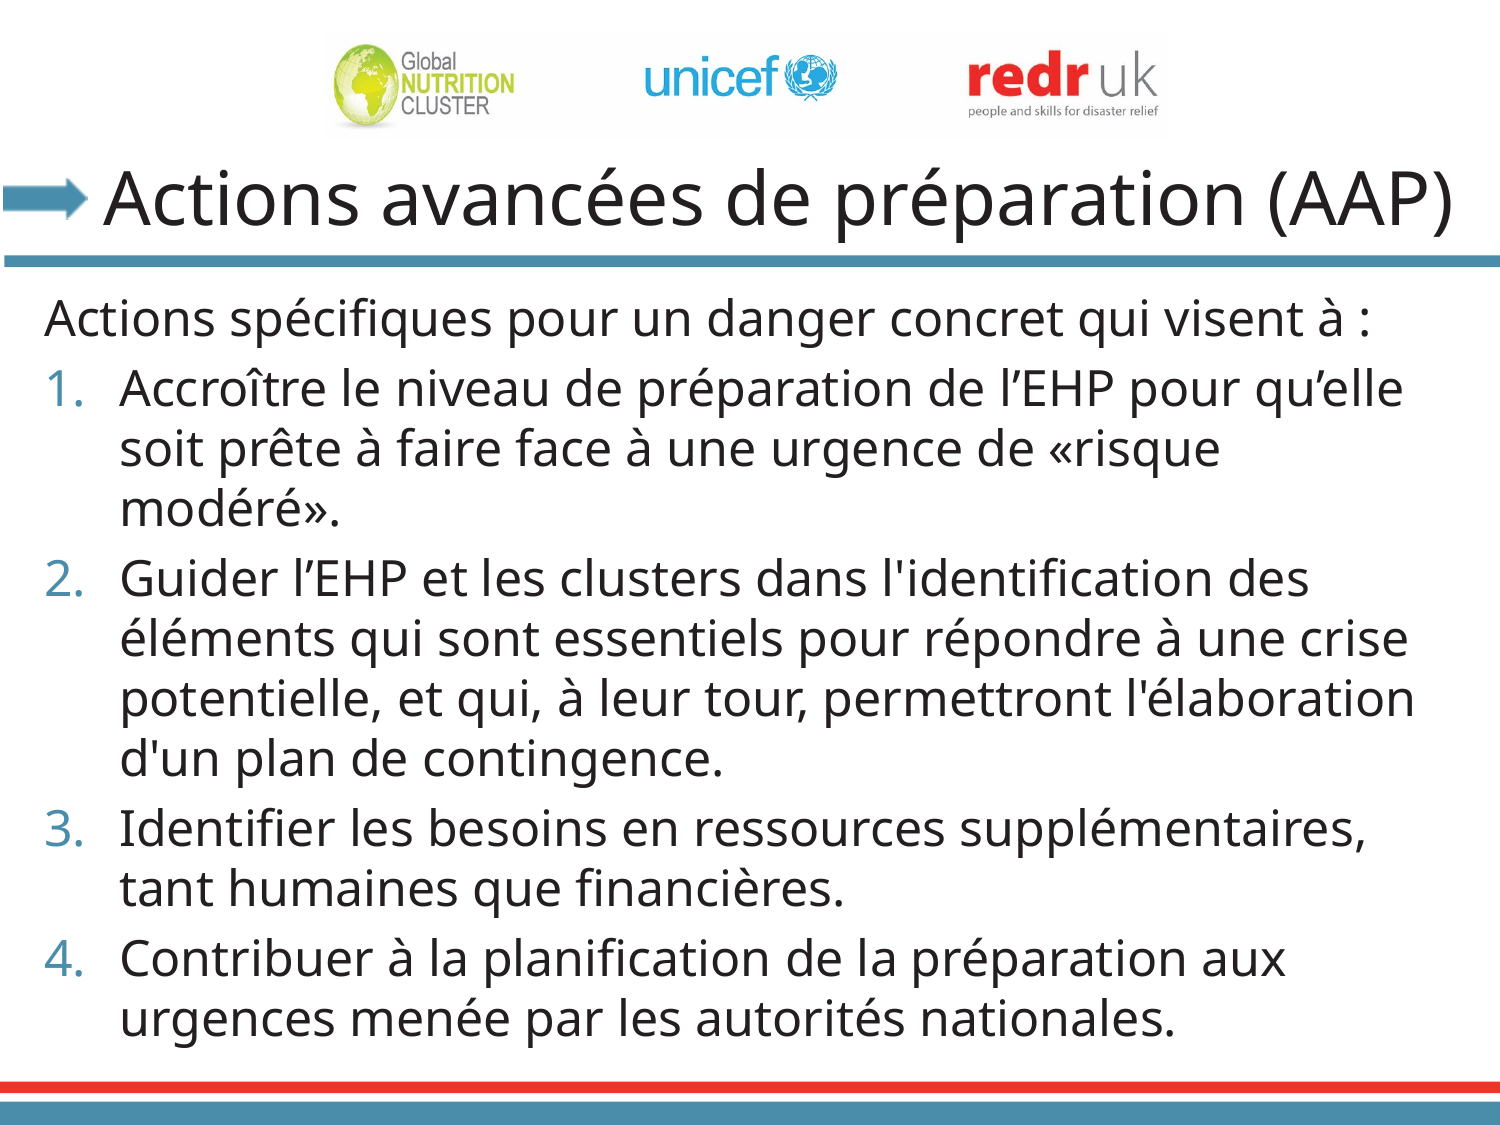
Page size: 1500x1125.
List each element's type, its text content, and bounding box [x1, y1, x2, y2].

picture [324, 30, 1169, 140]
title Actions avancées de préparation (AAP) [88, 142, 1496, 239]
list Actions spécifiques pour un danger concret qui visent à : Accroître le niveau de préparation de l’EHP pour qu’elle soit prête à faire face à une urgence de «risque modéré». Guider l’EHP et les clusters dans l'identification des éléments qui sont essentiels pour répondre à une crise potentielle, et qui, à leur tour, permettront l'élaboration d'un plan de contingence. Identifier les besoins en ressources supplémentaires, tant humaines que financières. Contribuer à la planification de la préparation aux urgences menée par les autorités nationales. [29, 278, 1471, 1083]
picture [3, 178, 88, 220]
